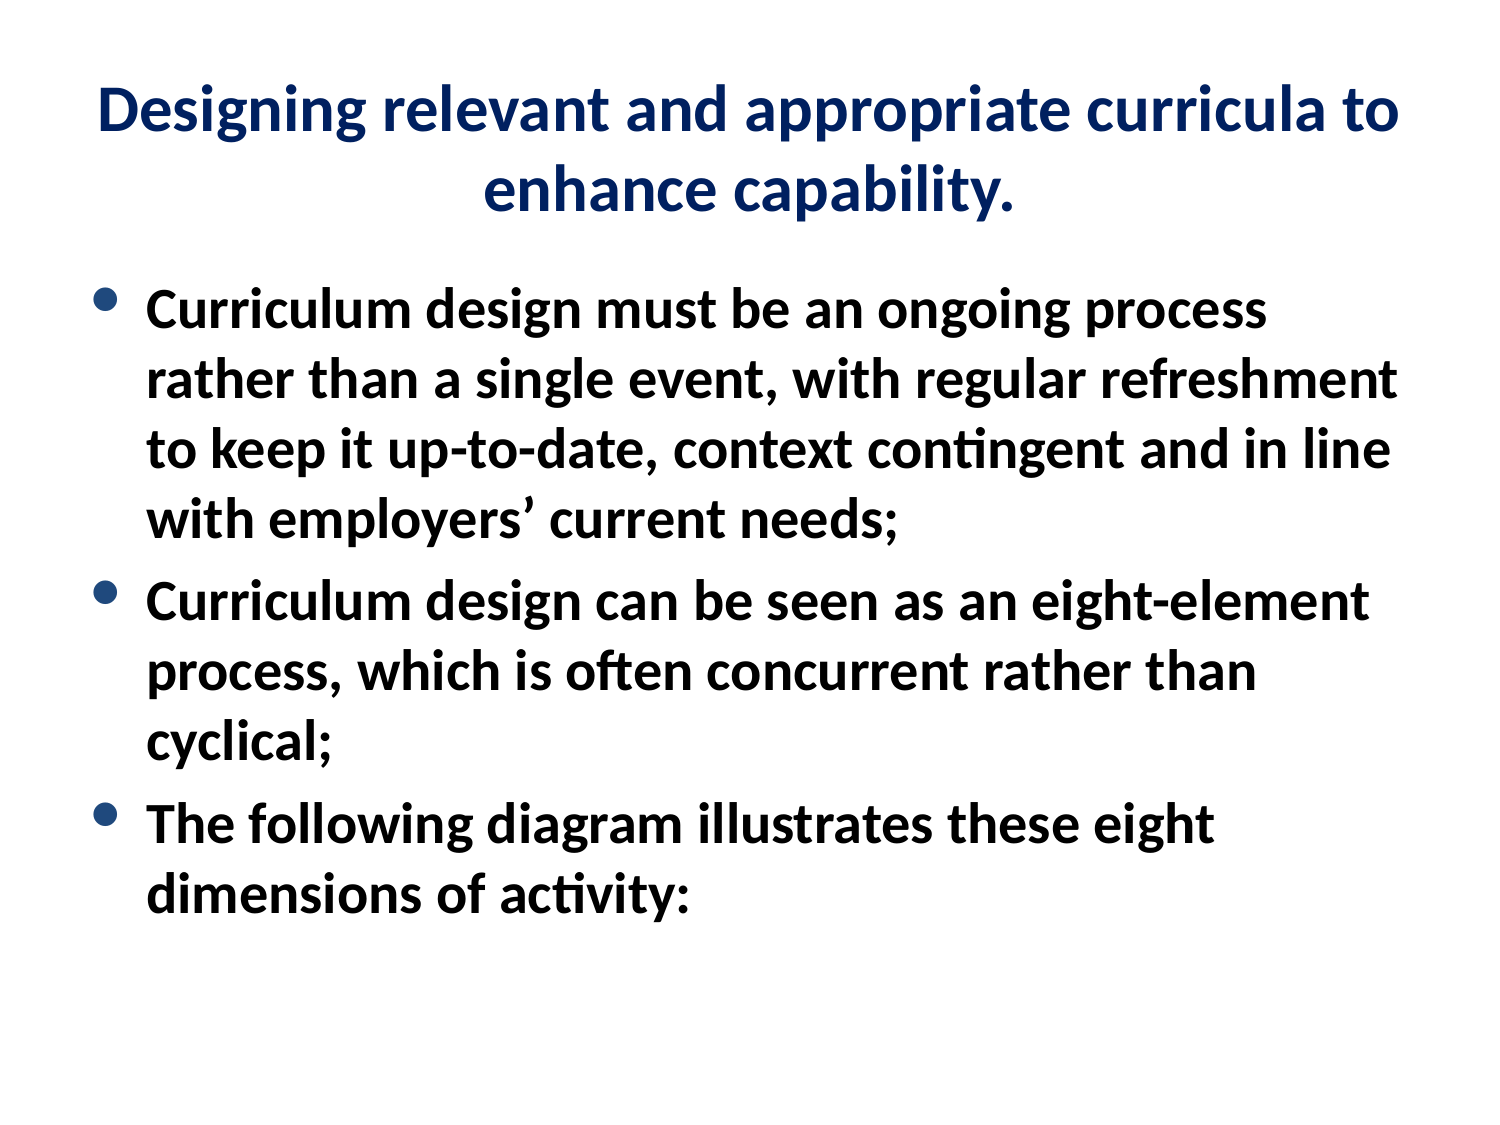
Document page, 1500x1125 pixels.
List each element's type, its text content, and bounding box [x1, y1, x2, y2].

list Curriculum design must be an ongoing process rather than a single event, with regular refreshment to keep it up-to-date, context contingent and in line with employers’ current needs; Curriculum design can be seen as an eight-element process, which is often concurrent rather than cyclical; The following diagram illustrates these eight dimensions of activity: [75, 262, 1425, 1005]
title Designing relevant and appropriate curricula to enhance capability. [75, 45, 1425, 233]
